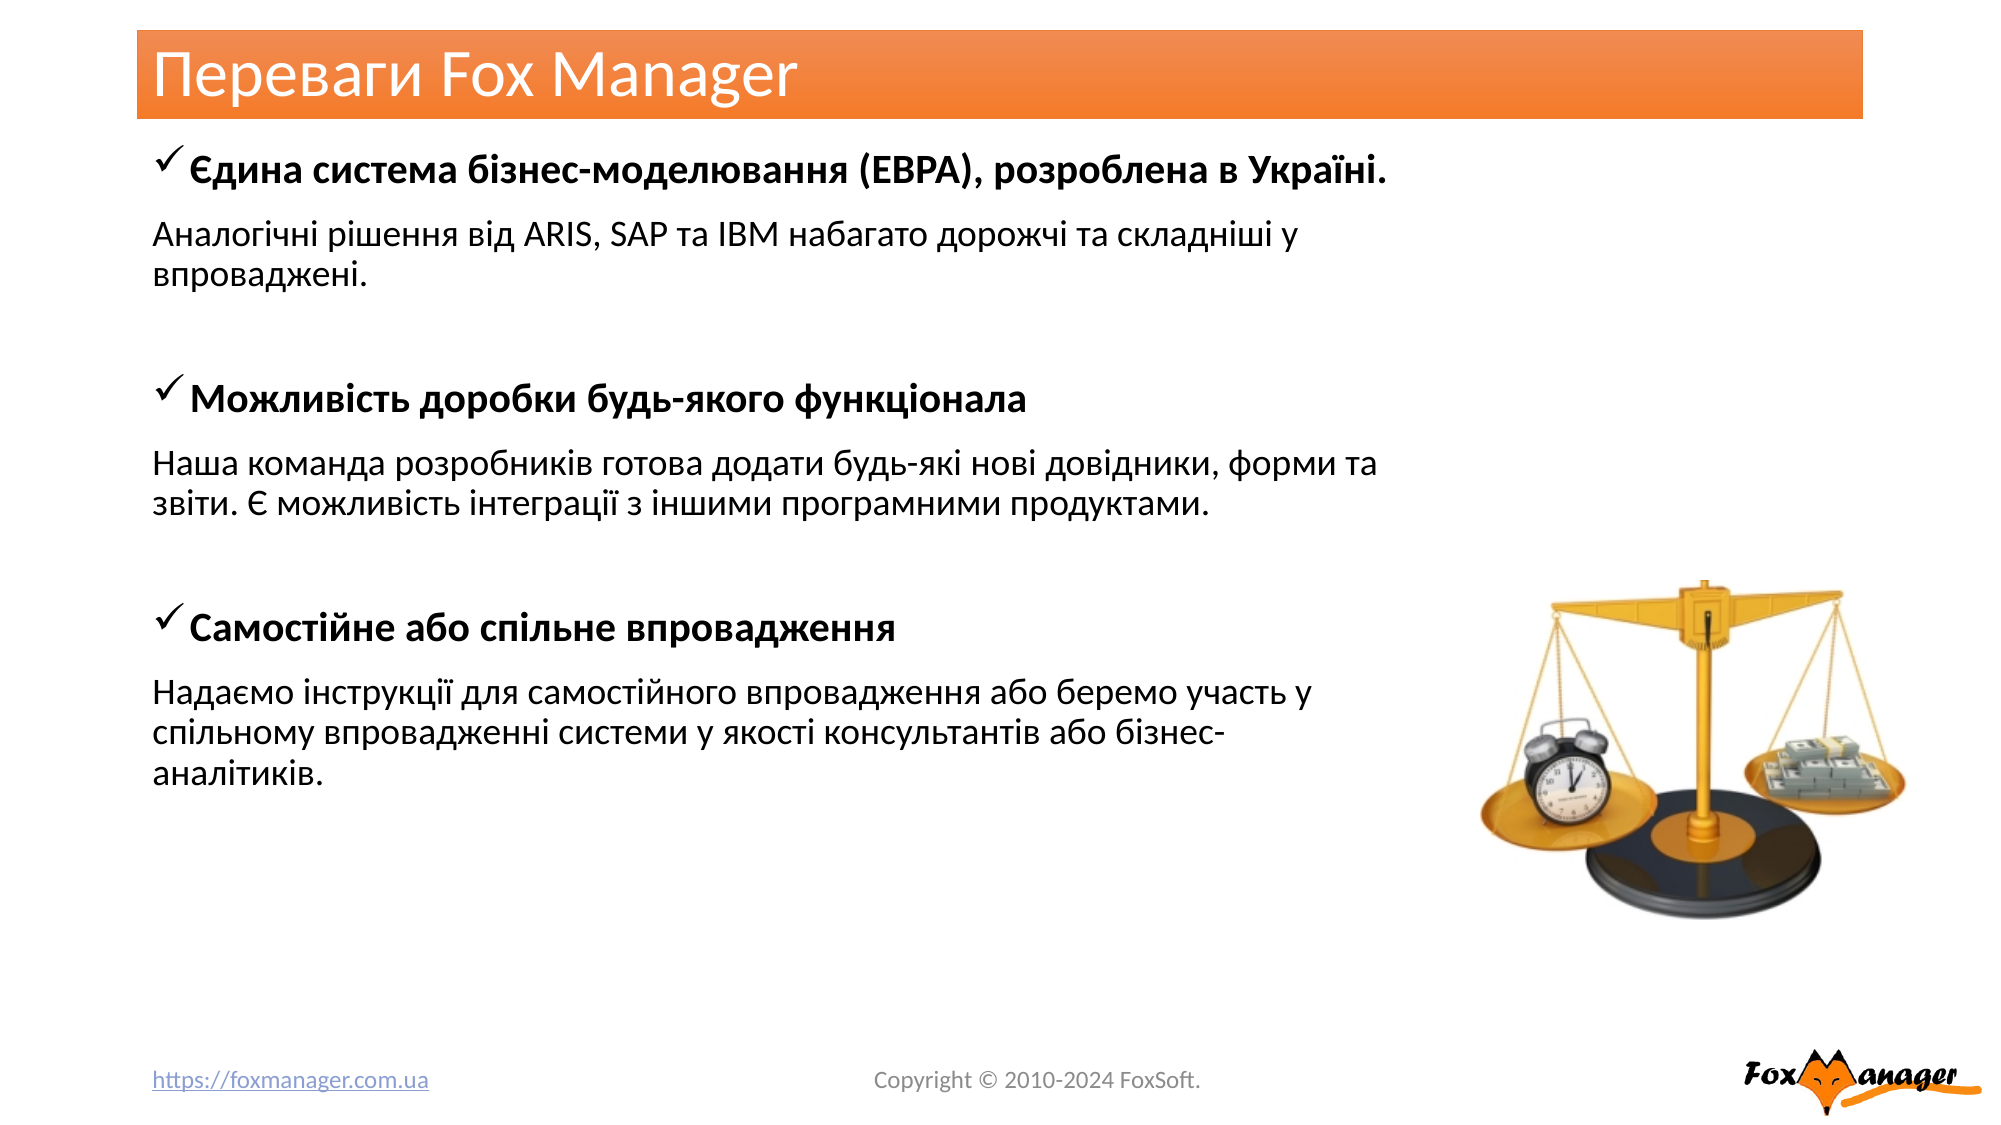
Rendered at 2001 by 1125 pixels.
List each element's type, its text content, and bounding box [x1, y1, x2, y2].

text_box Єдина система бізнес-моделювання (EBPA), розроблена в Україні. Аналогічні рішення від ARIS, SAP та IBM набагато дорожчі та складніші у впроваджені. Можливість доробки будь-якого функціонала Наша команда розробників готова додати будь-які нові довідники, форми та звіти. Є можливість інтеграції з іншими програмними продуктами. Самостійне або спільне впровадження Надаємо інструкції для самостійного впровадження або беремо участь у спільному впровадженні системи у якості консультантів або бізнес-аналітиків. [137, 140, 1408, 985]
footer https://foxmanager.com.ua [137, 1048, 448, 1108]
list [1742, 1048, 1982, 1122]
text_box Copyright © 2010-2024 FoxSoft. [801, 1048, 1275, 1108]
title Переваги Fox Manager [137, 30, 1863, 119]
picture [1476, 580, 1914, 923]
